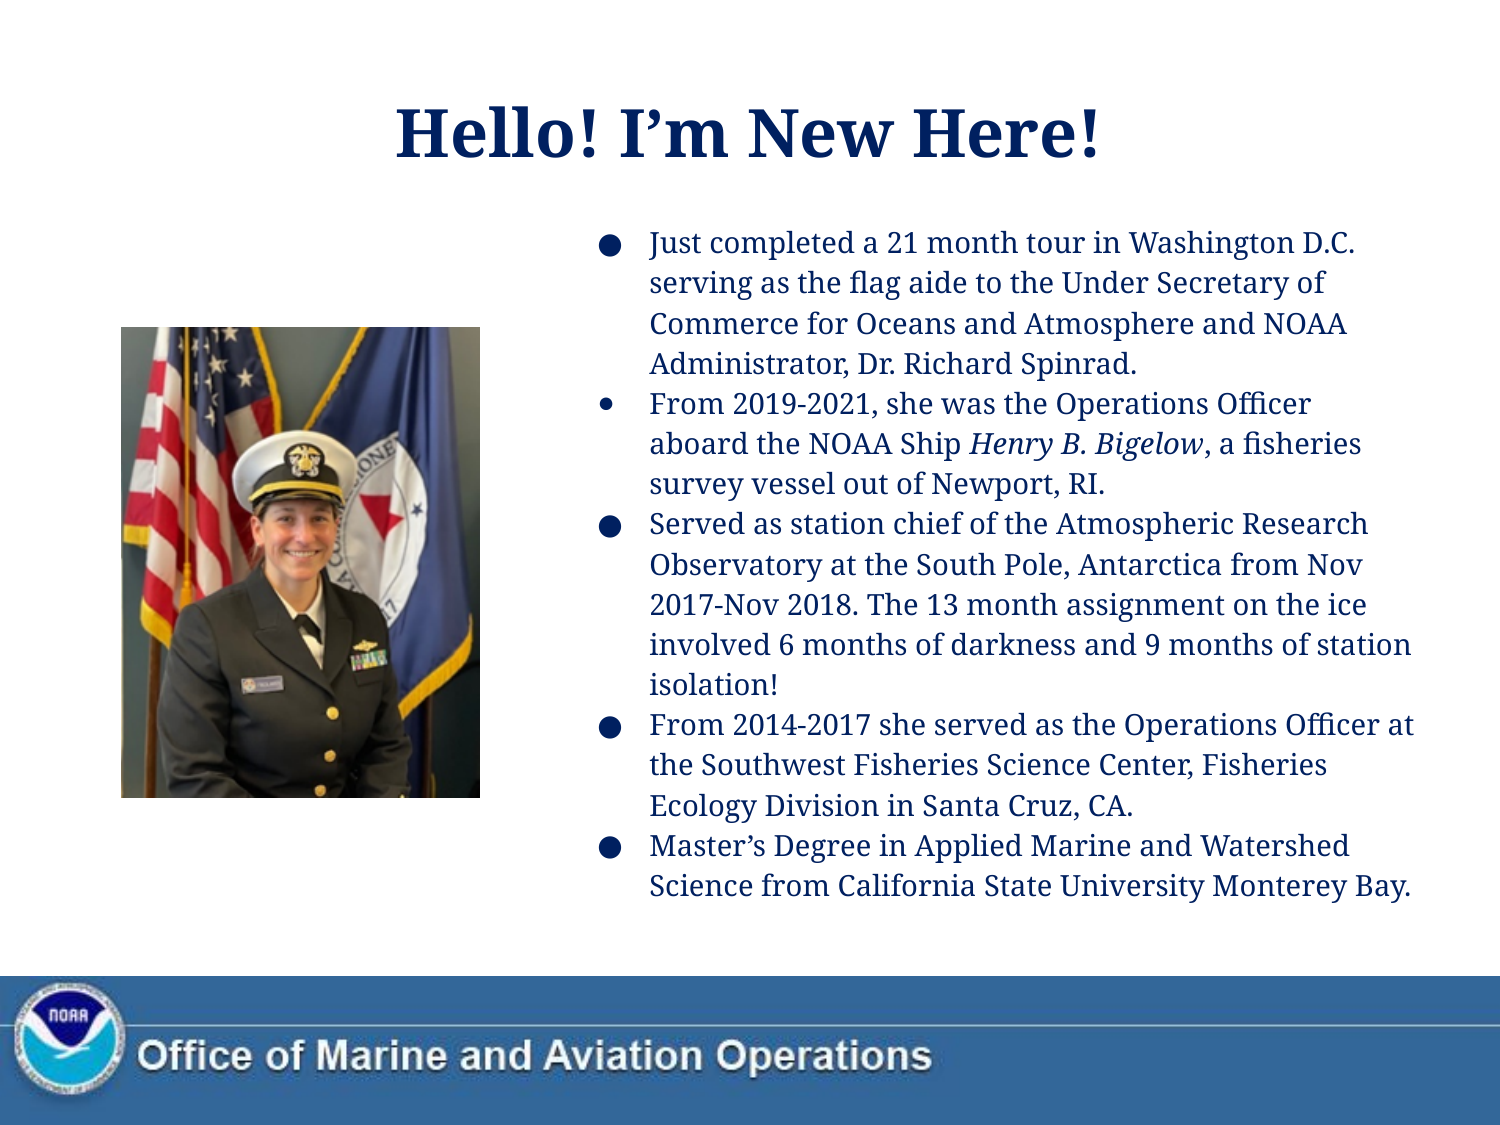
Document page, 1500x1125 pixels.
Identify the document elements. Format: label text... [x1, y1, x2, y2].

picture [121, 327, 480, 798]
text_box Just completed a 21 month tour in Washington D.C. serving as the flag aide to the Under Secretary of Commerce for Oceans and Atmosphere and NOAA Administrator, Dr. Richard Spinrad. From 2019-2021, she was the Operations Officer aboard the NOAA Ship Henry B. Bigelow, a fisheries survey vessel out of Newport, RI. Served as station chief of the Atmospheric Research Observatory at the South Pole, Antarctica from Nov 2017-Nov 2018. The 13 month assignment on the ice involved 6 months of darkness and 9 months of station isolation! From 2014-2017 she served as the Operations Officer at the Southwest Fisheries Science Center, Fisheries Ecology Division in Santa Cruz, CA. Master’s Degree in Applied Marine and Watershed Science from California State University Monterey Bay. [559, 204, 1431, 958]
picture [0, 976, 1500, 1125]
text_box Hello! I’m New Here! [336, 76, 1164, 186]
